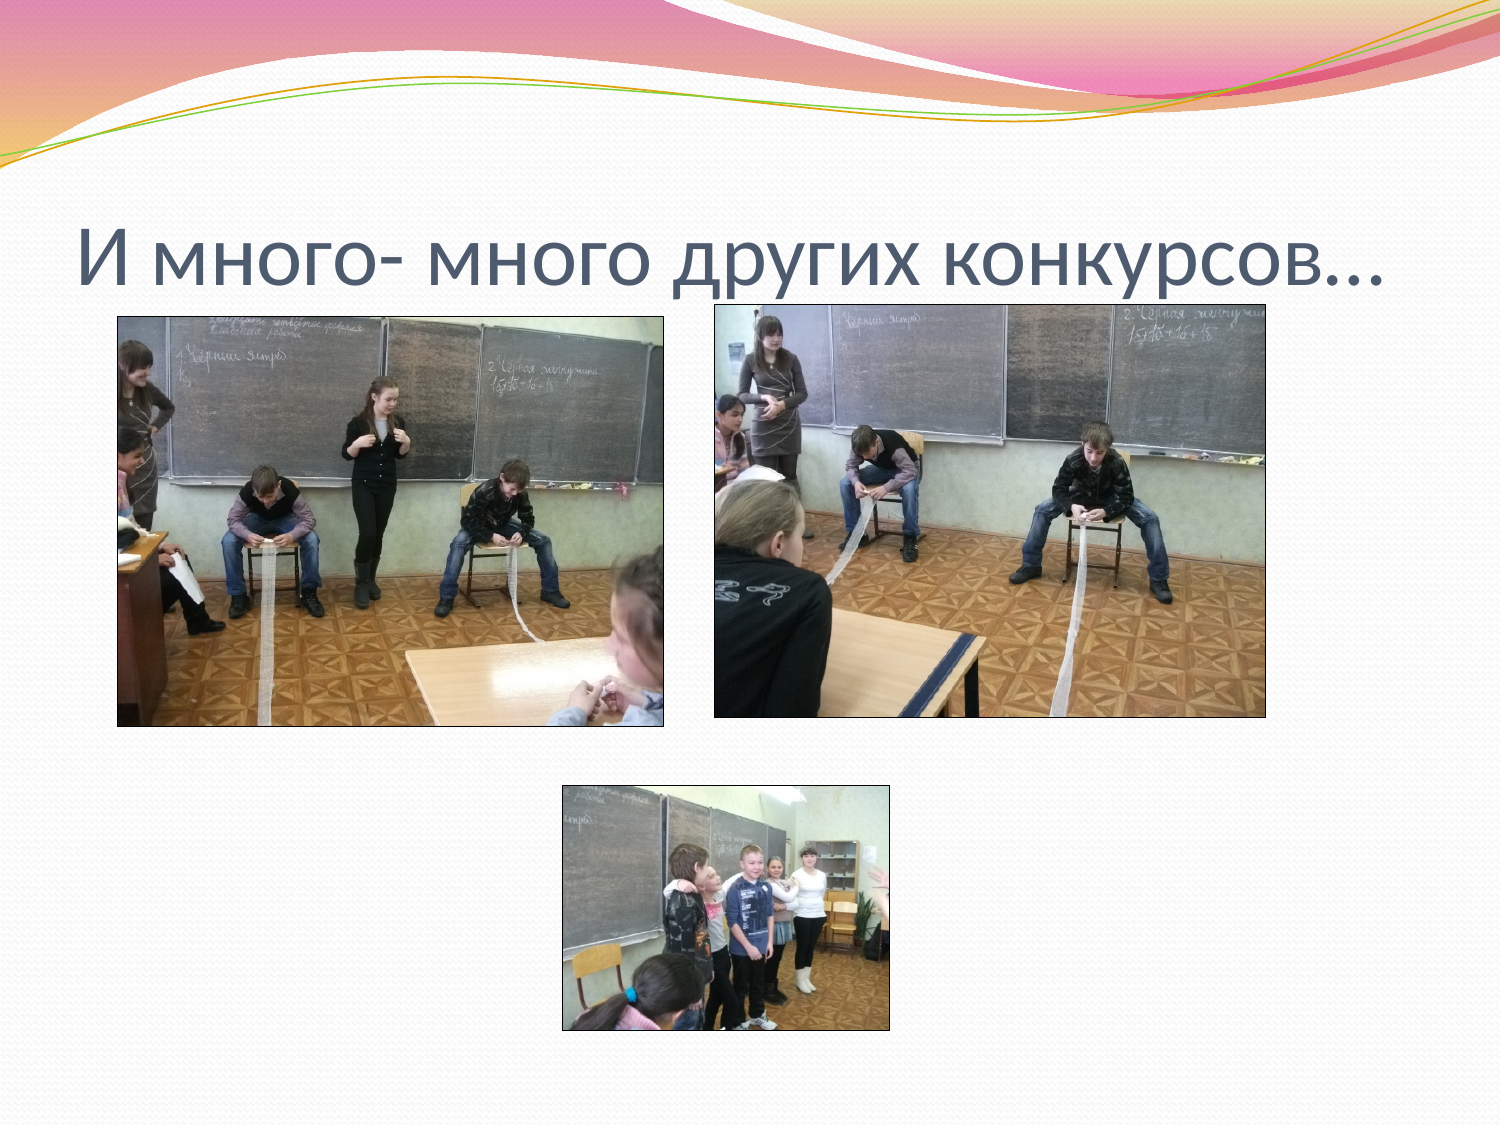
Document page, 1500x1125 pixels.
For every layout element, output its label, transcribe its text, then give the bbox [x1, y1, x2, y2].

picture [714, 304, 1266, 718]
picture [116, 316, 665, 727]
picture [562, 784, 890, 1031]
title И много- много других конкурсов… [75, 115, 1438, 303]
